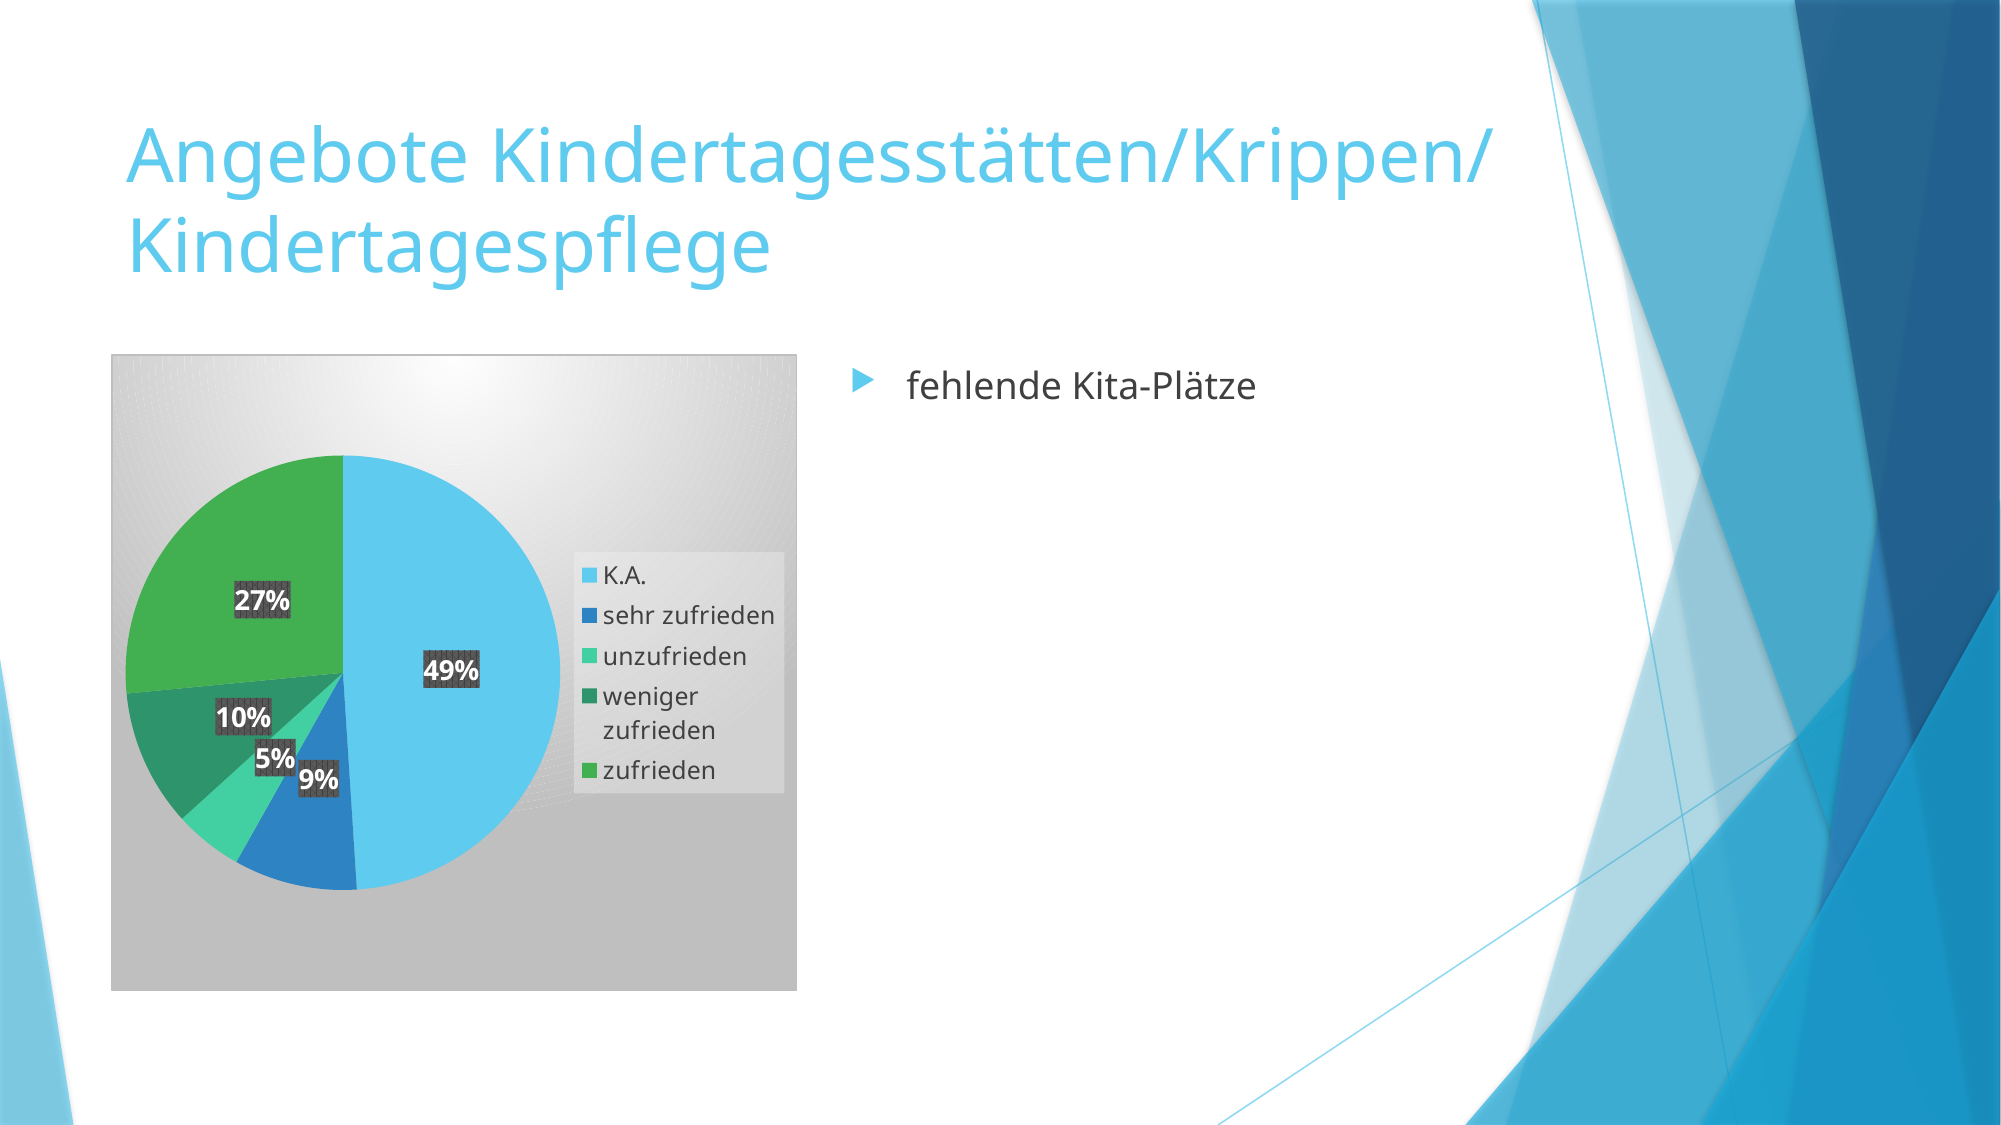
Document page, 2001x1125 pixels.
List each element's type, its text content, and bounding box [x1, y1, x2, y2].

chart [110, 353, 798, 992]
list fehlende Kita-Plätze [834, 354, 1522, 992]
title Angebote Kindertagesstätten/Krippen/ Kindertagespflege [111, 99, 1522, 317]
